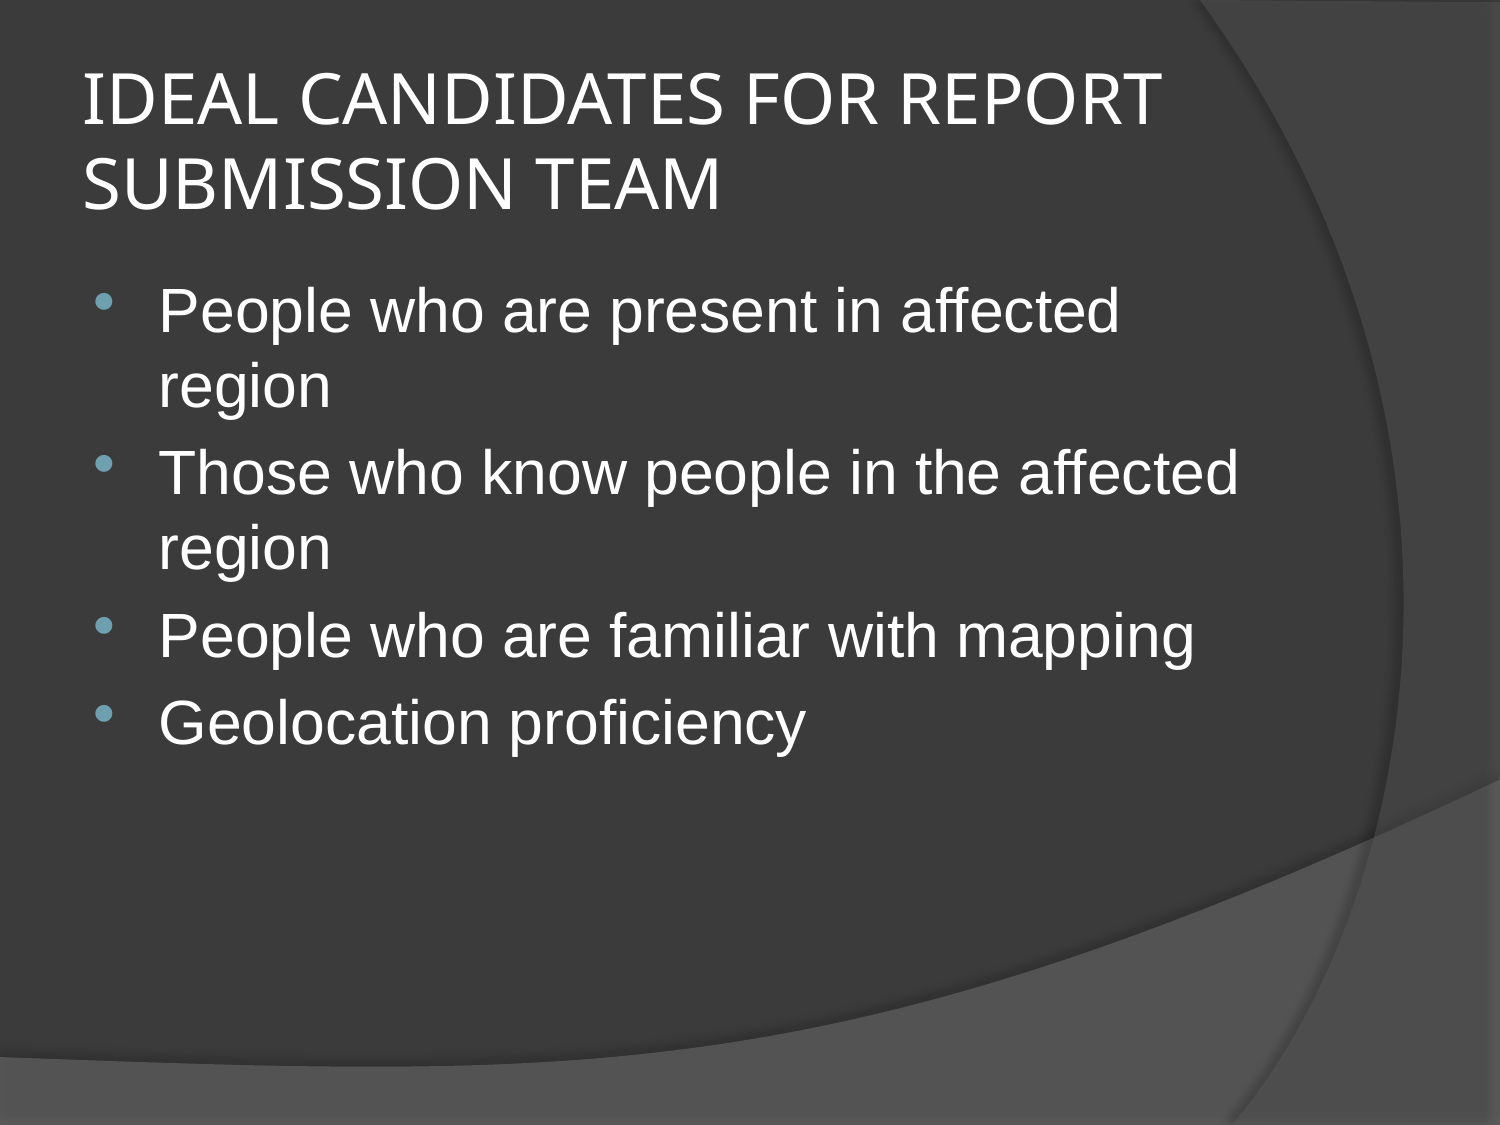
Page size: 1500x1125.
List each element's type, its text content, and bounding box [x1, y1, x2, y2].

title IDEAL CANDIDATES FOR REPORT SUBMISSION TEAM [75, 45, 1300, 233]
list People who are present in affected region Those who know people in the affected region People who are familiar with mapping Geolocation proficiency [75, 262, 1300, 1005]
